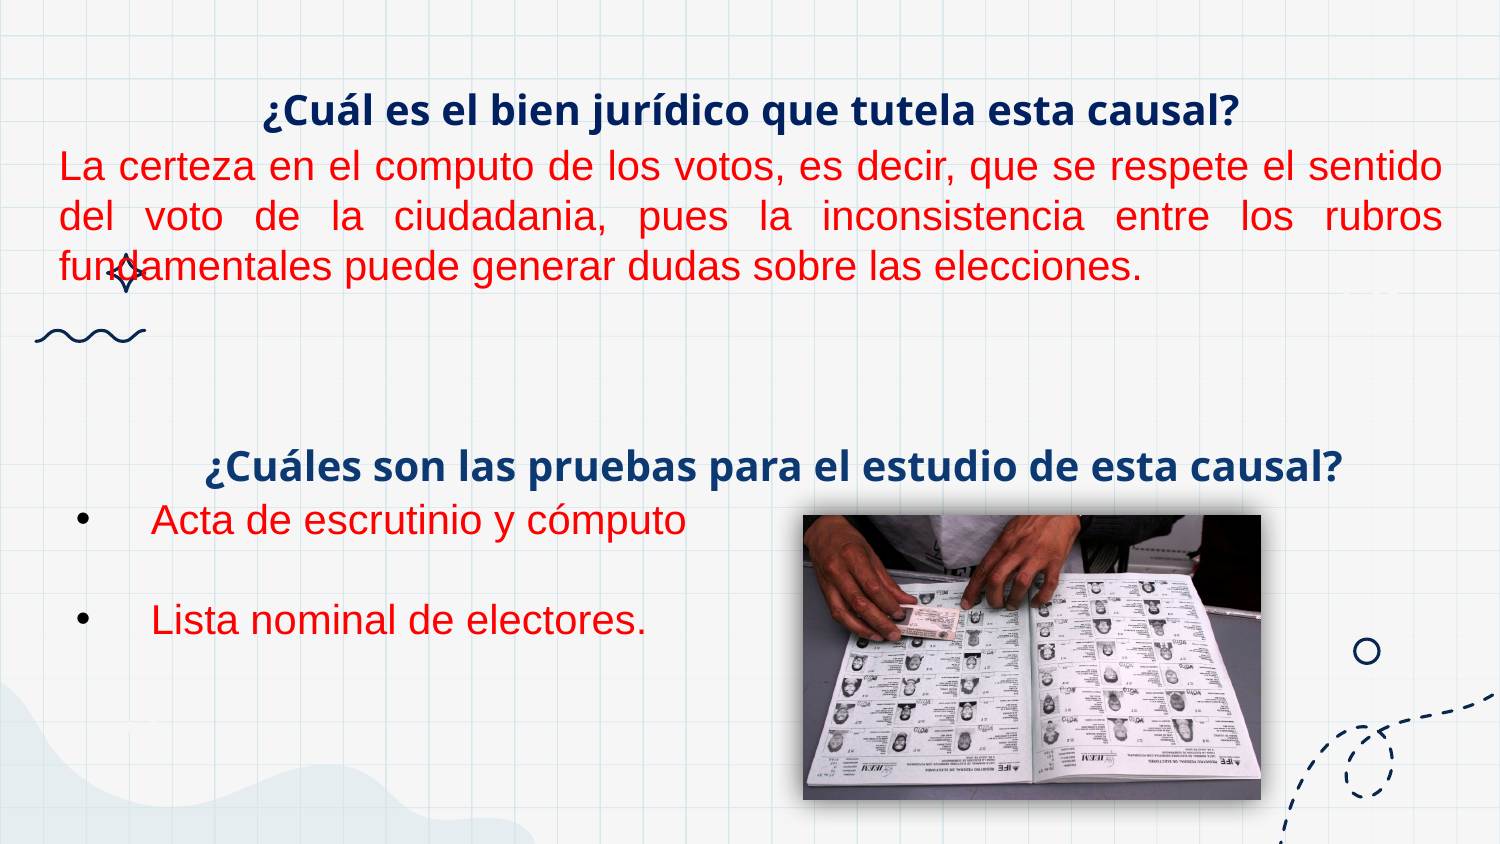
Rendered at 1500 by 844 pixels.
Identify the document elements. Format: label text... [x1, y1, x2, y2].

text_box ¿Cuál es el bien jurídico que tutela esta causal? [174, 0, 1328, 131]
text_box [1203, 574, 1500, 844]
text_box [35, 254, 146, 342]
text_box La certeza en el computo de los votos, es decir, que se respete el sentido del voto de la ciudadania, pues la inconsistencia entre los rubros fundamentales puede generar dudas sobre las elecciones. [43, 131, 1459, 297]
picture [0, 0, 1500, 844]
text_box ¿Cuáles son las pruebas para el estudio de esta causal? [43, 330, 1500, 490]
picture [146, 0, 1500, 330]
text_box Acta de escrutinio y cómputo Lista nominal de electores. [61, 485, 752, 651]
